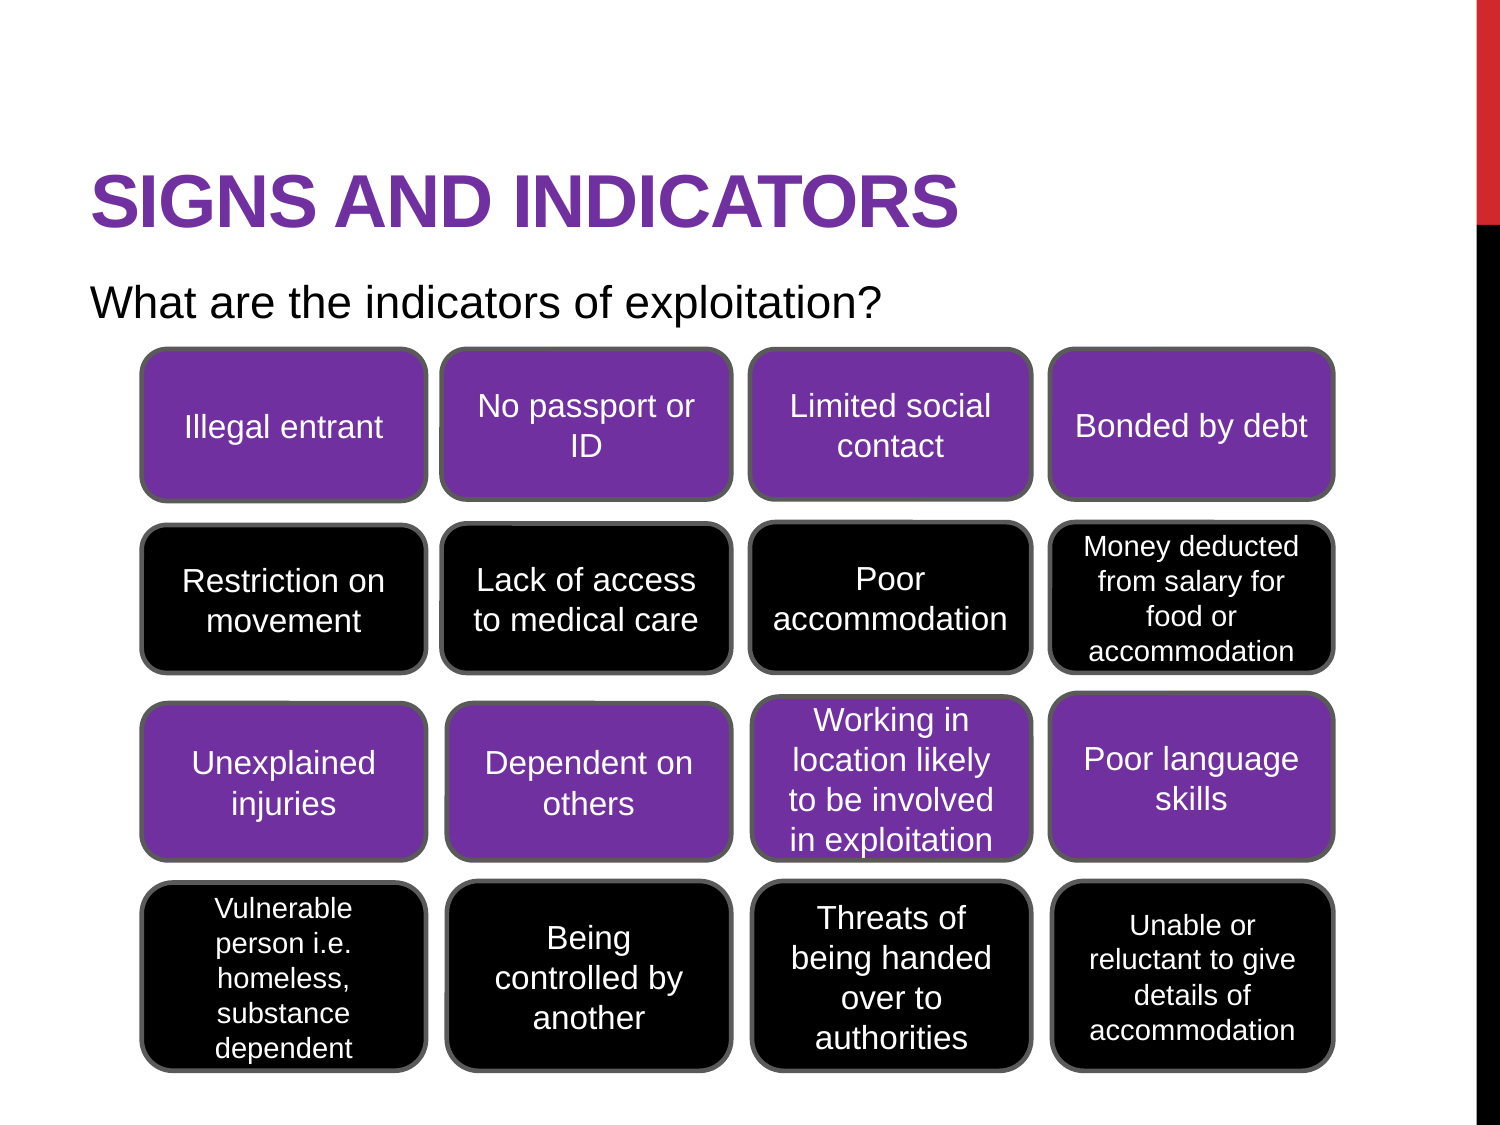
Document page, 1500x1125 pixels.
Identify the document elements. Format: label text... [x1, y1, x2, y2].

text_box Poor accommodation [747, 519, 1034, 676]
text_box Dependent on others [444, 700, 734, 863]
text_box Bonded by debt [1047, 346, 1336, 502]
text_box Unable or reluctant to give details of accommodation [1049, 878, 1336, 1074]
text_box No passport or ID [439, 346, 734, 502]
title Signs and indicators [75, 25, 1025, 250]
text_box Threats of being handed over to authorities [749, 878, 1034, 1074]
text_box Poor language skills [1047, 690, 1336, 863]
text_box Working in location likely to be involved in exploitation [749, 694, 1034, 863]
text_box What are the indicators of exploitation? [74, 265, 1437, 335]
text_box Being controlled by another [444, 878, 734, 1074]
text_box Limited social contact [747, 346, 1034, 502]
text_box Restriction on movement [139, 522, 429, 676]
text_box Vulnerable person i.e. homeless, substance dependent [139, 880, 429, 1074]
text_box Unexplained injuries [139, 700, 429, 863]
text_box Illegal entrant [139, 346, 429, 504]
text_box Lack of access to medical care [439, 521, 734, 676]
text_box Money deducted from salary for food or accommodation [1047, 519, 1336, 676]
